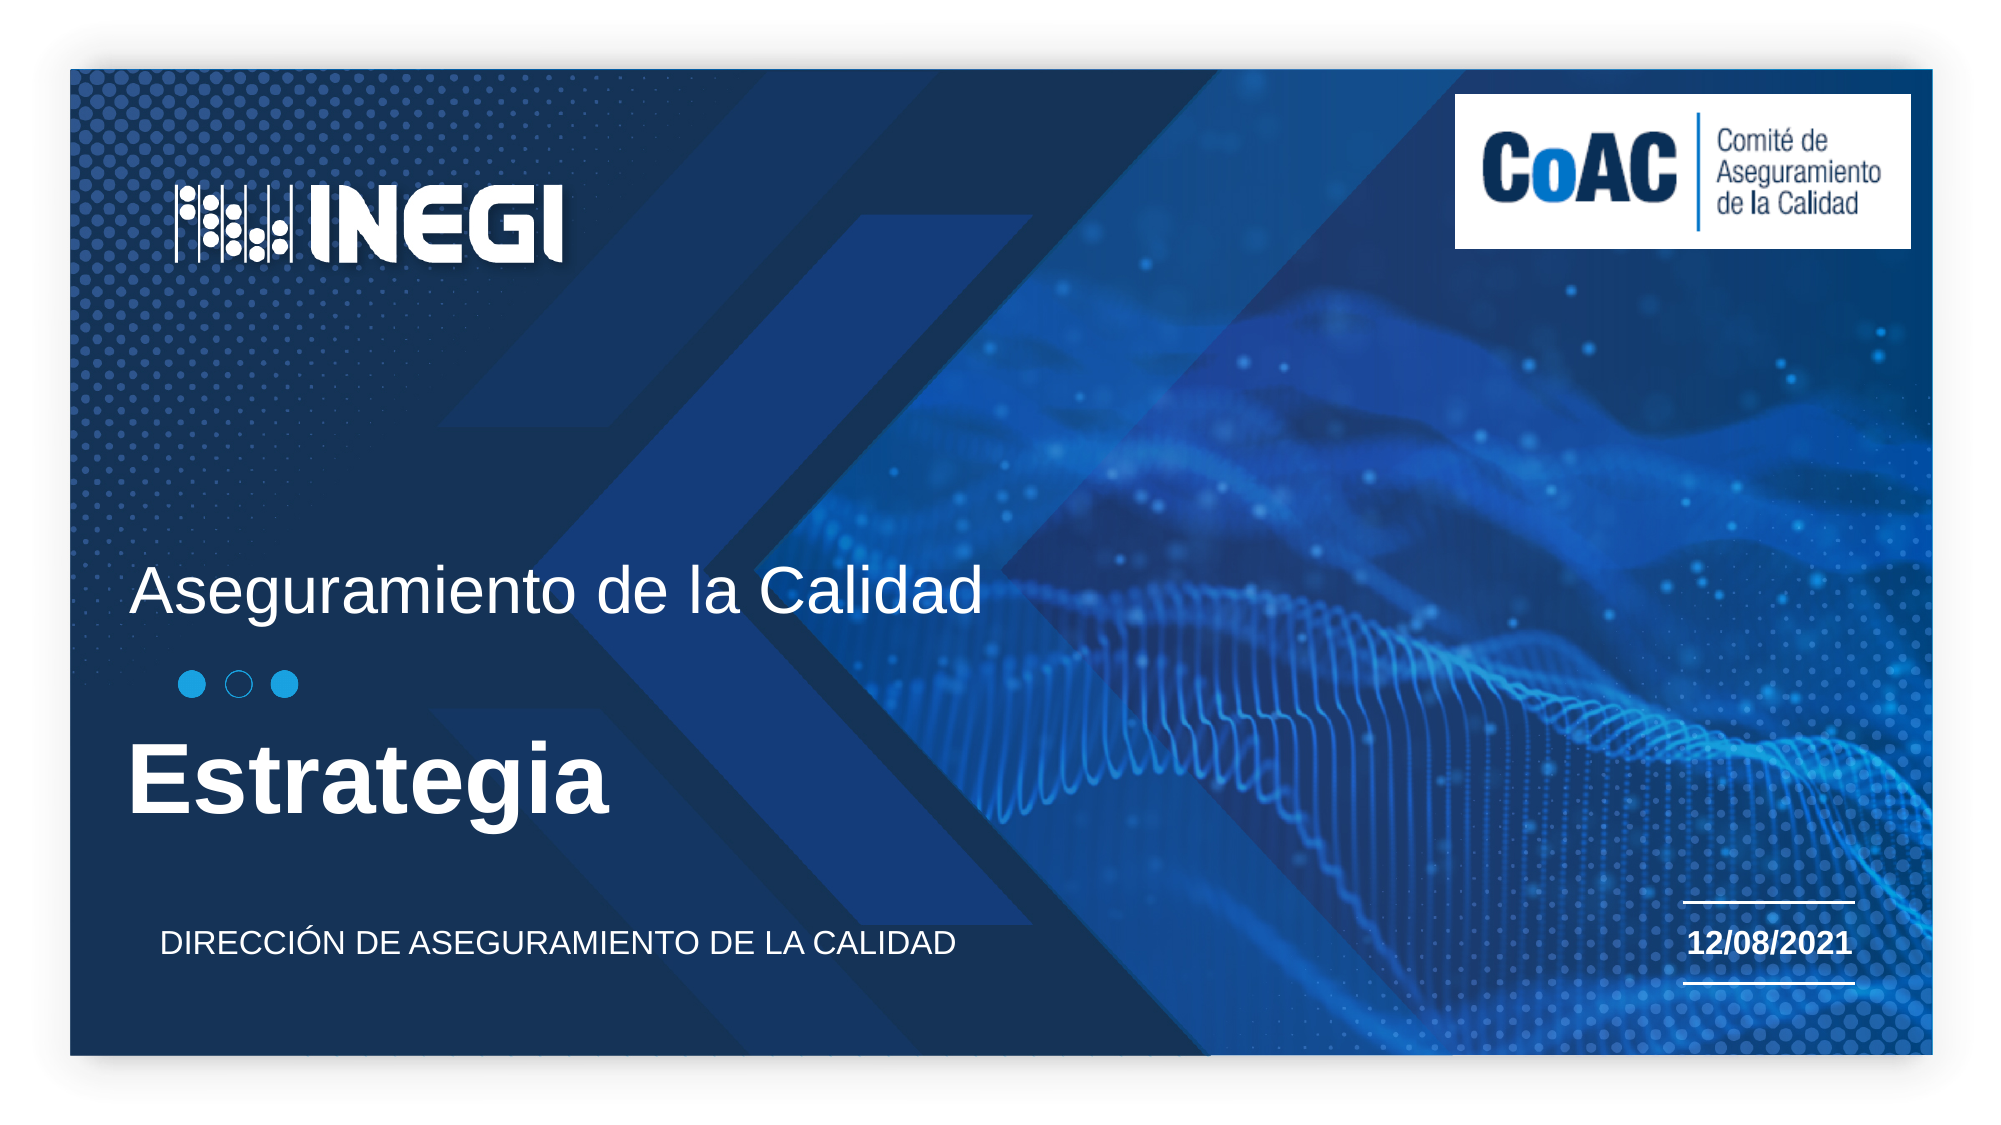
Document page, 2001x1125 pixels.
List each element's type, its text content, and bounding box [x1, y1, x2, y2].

text_box Aseguramiento de la Calidad [115, 548, 1392, 661]
text_box DIRECCIÓN DE ASEGURAMIENTO DE LA CALIDAD [144, 918, 1148, 988]
text_box 12/08/2021 [1612, 918, 1918, 982]
picture [0, 0, 2000, 1125]
text_box Estrategia [111, 720, 1922, 886]
